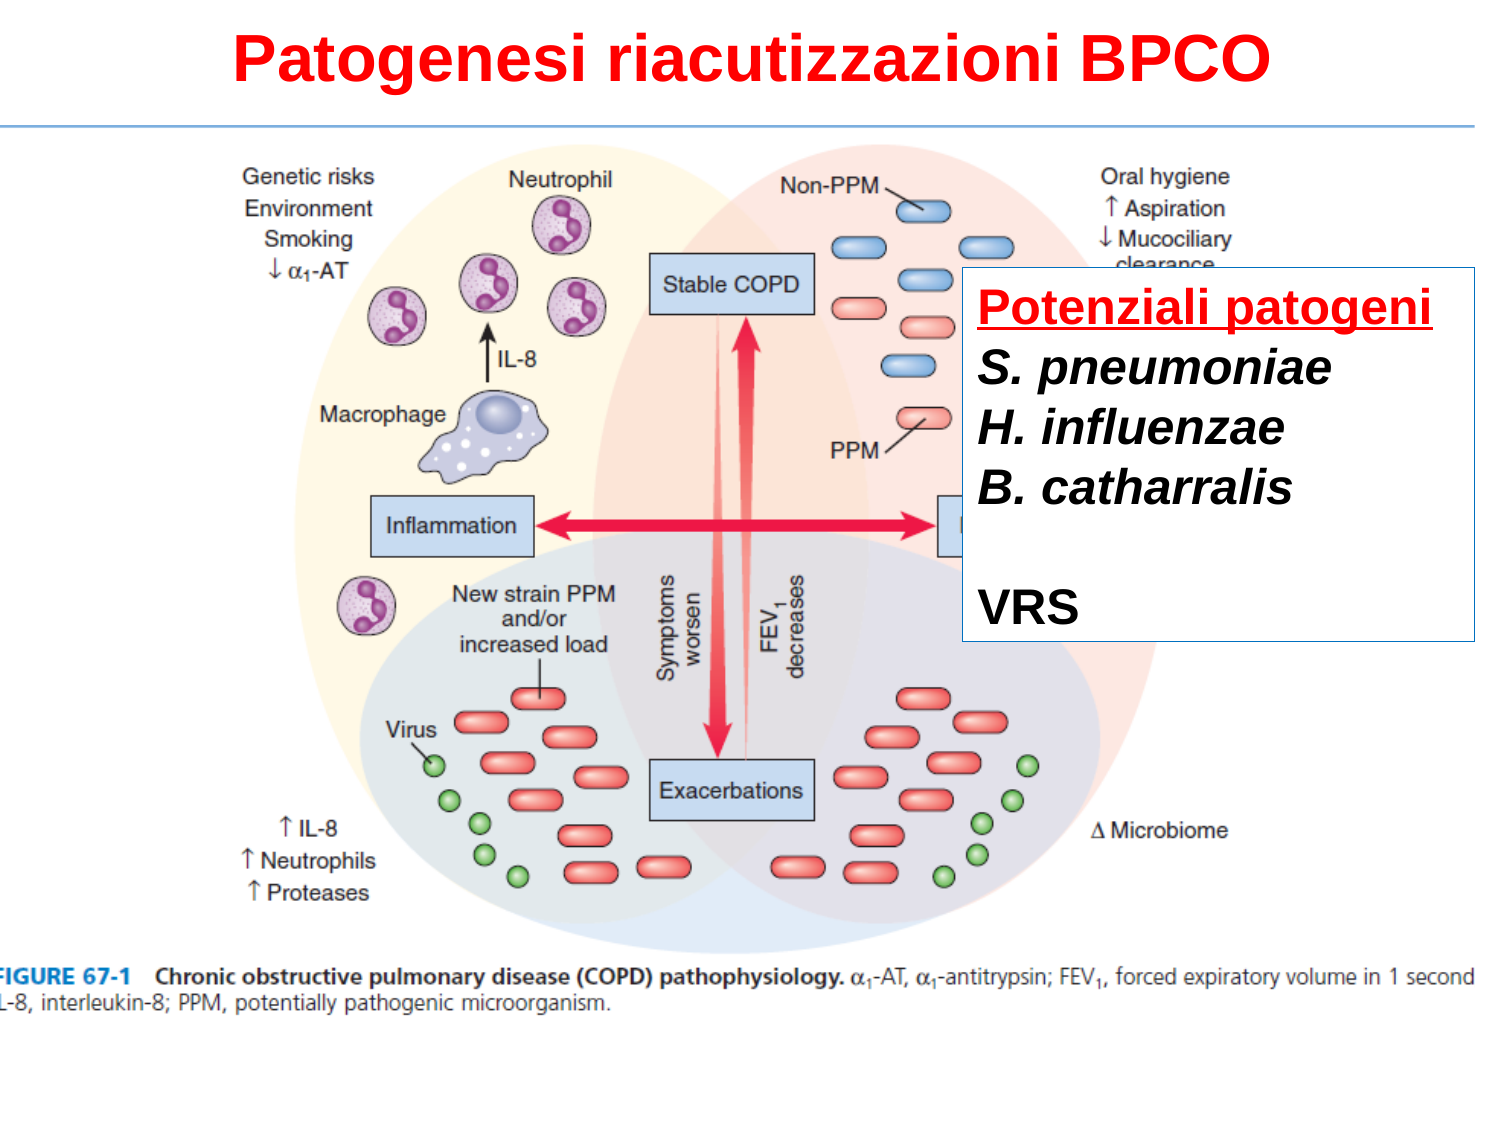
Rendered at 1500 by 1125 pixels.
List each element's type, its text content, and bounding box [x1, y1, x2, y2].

picture [0, 125, 1475, 1036]
text_box Patogenesi riacutizzazioni BPCO [217, 7, 1289, 102]
